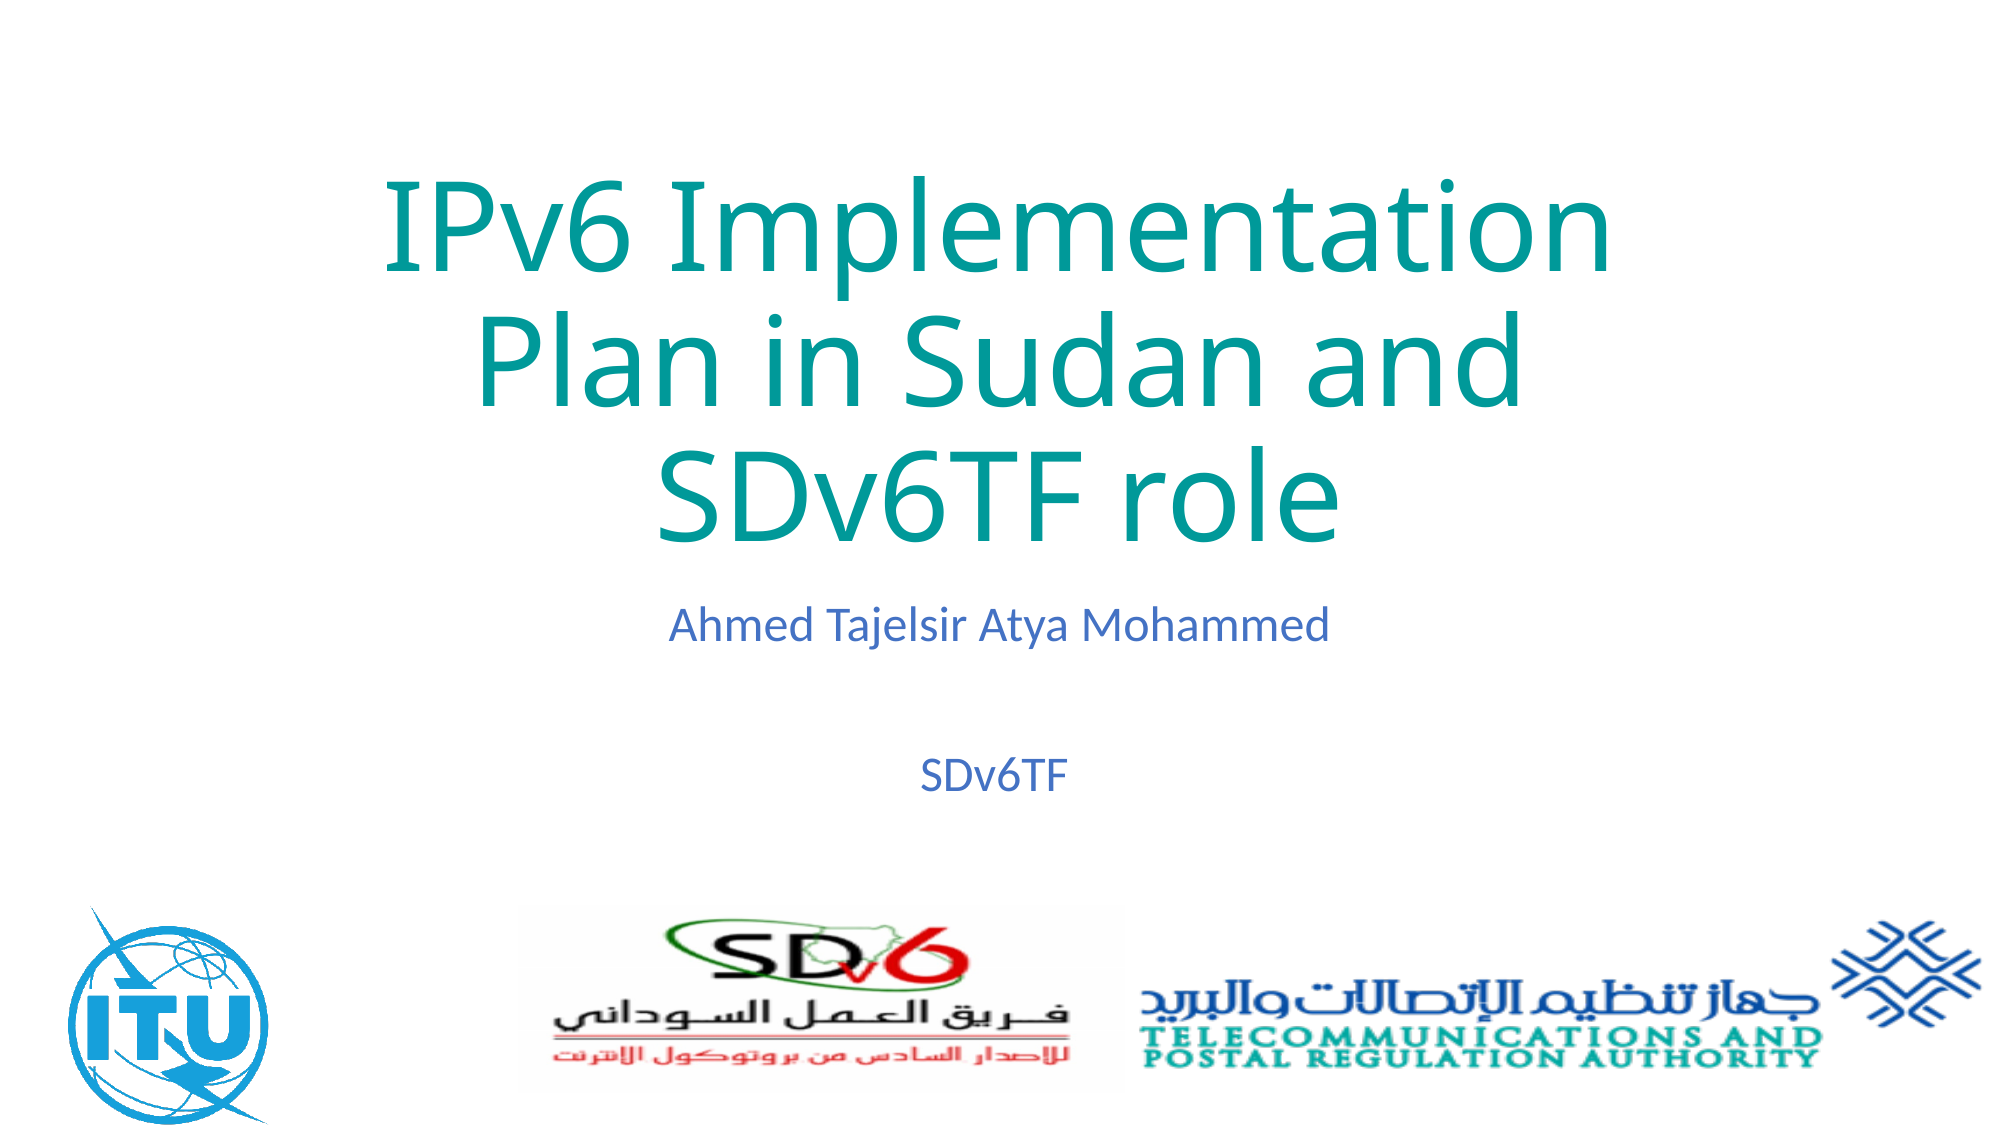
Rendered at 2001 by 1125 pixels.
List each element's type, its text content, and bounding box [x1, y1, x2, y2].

subtitle Ahmed Tajelsir Atya Mohammed SDv6TF [249, 590, 1750, 863]
title IPv6 Implementation Plan in Sudan and SDv6TF role [249, 184, 1750, 576]
picture [518, 904, 2000, 1093]
picture [67, 904, 269, 1125]
